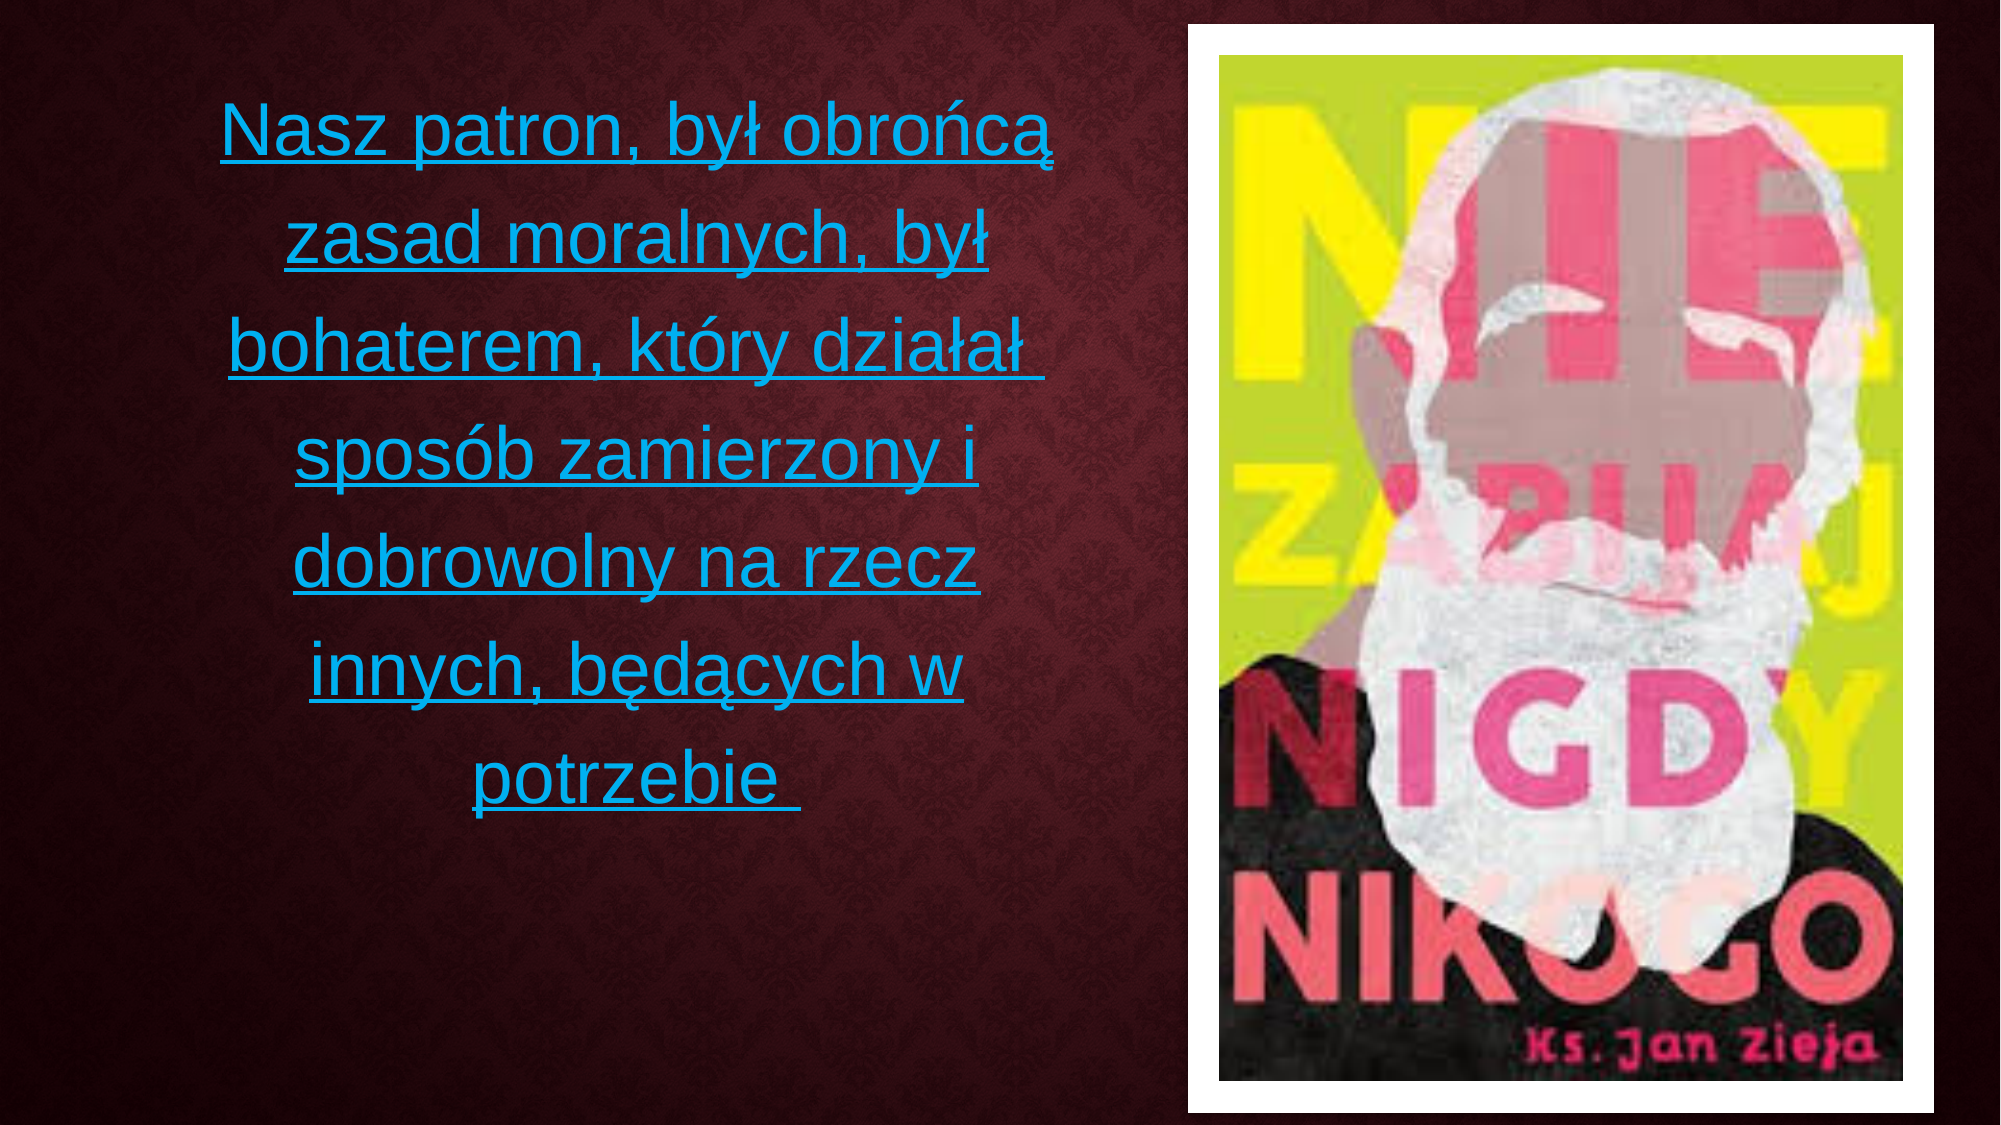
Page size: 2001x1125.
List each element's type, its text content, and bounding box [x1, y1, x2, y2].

list Nasz patron, był obrońcą zasad moralnych, był bohaterem, który działał sposób zamierzony i dobrowolny na rzecz innych, będących w potrzebie [149, 54, 1124, 950]
picture [1218, 54, 1904, 1082]
